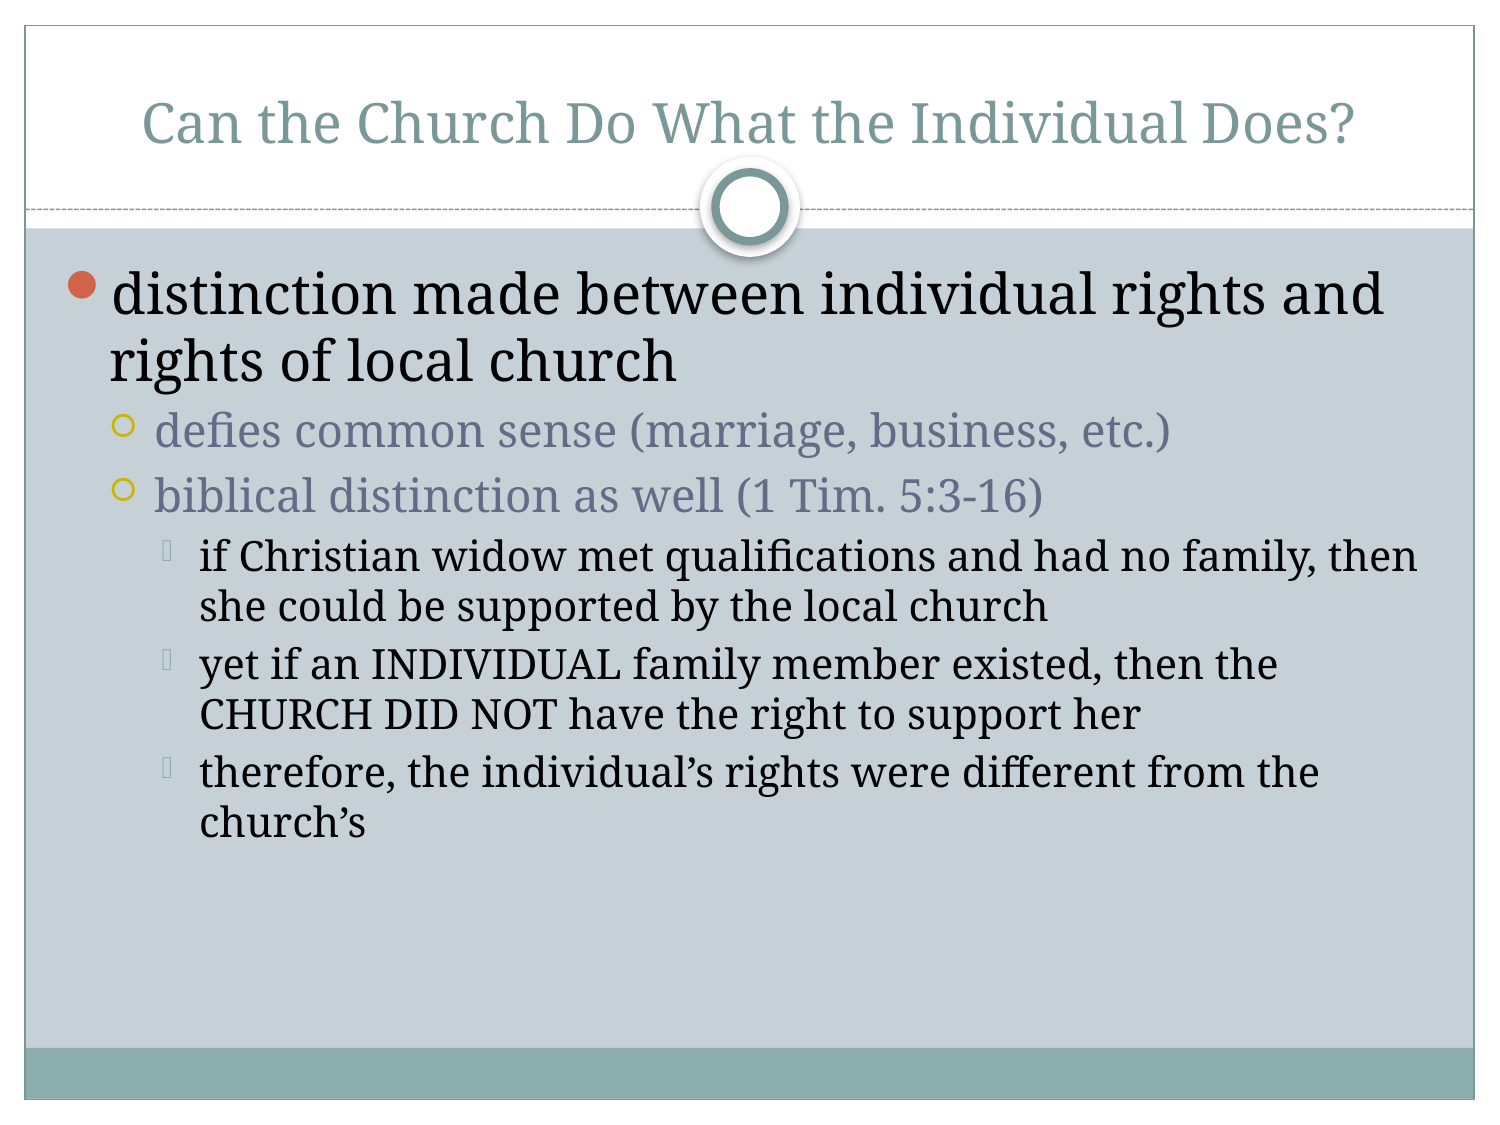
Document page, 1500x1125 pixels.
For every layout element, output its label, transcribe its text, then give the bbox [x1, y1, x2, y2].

list distinction made between individual rights and rights of local church defies common sense (marriage, business, etc.) biblical distinction as well (1 Tim. 5:3-16) if Christian widow met qualifications and had no family, then she could be supported by the local church yet if an INDIVIDUAL family member existed, then the CHURCH DID NOT have the right to support her therefore, the individual’s rights were different from the church’s [49, 250, 1445, 1001]
title Can the Church Do What the Individual Does? [49, 37, 1450, 162]
